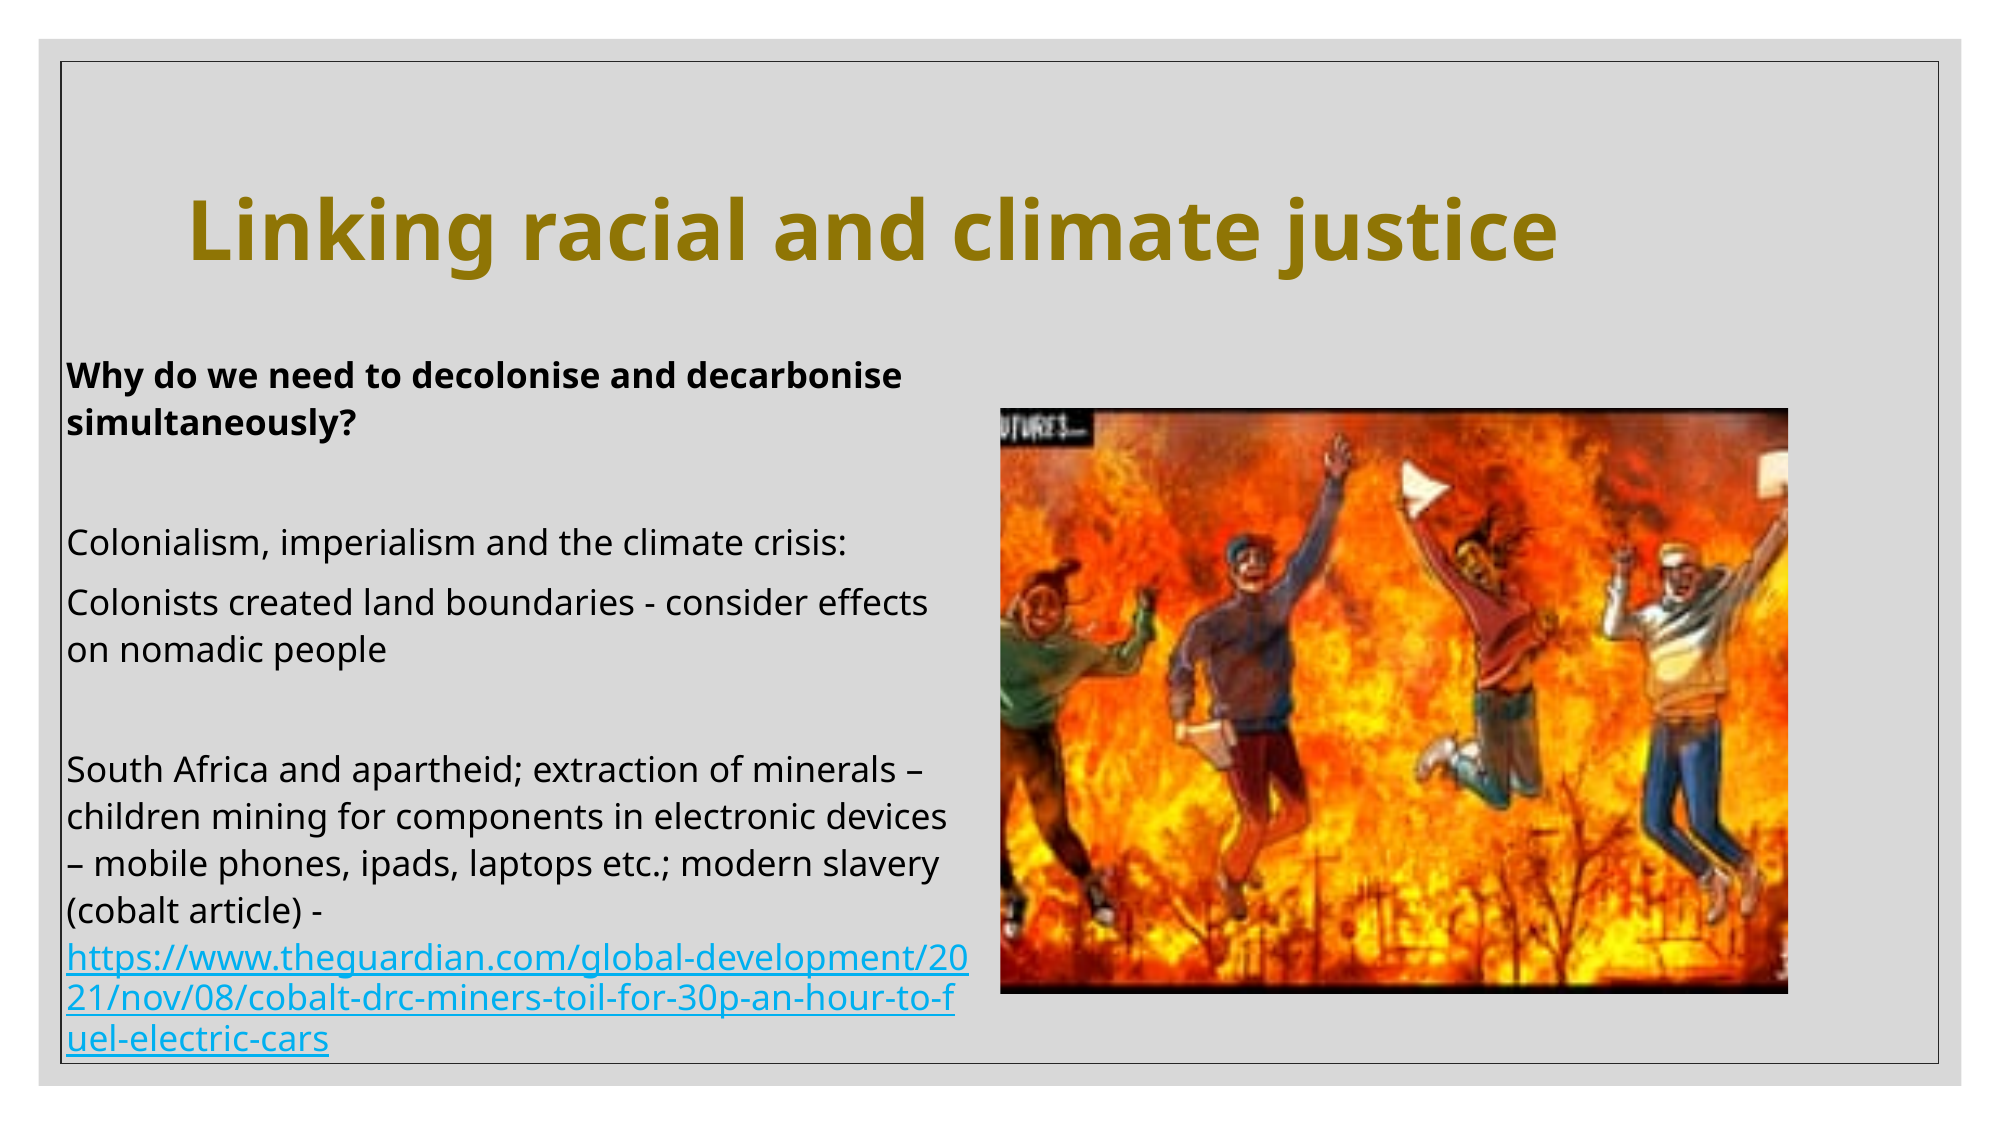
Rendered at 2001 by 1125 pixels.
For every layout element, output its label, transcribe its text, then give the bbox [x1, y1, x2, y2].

title Linking racial and climate justice [171, 124, 1863, 343]
list Why do we need to decolonise and decarbonise simultaneously? Colonialism, imperialism and the climate crisis: Colonists created land boundaries - consider effects on nomadic people South Africa and apartheid; extraction of minerals – children mining for components in electronic devices – mobile phones, ipads, laptops etc.; modern slavery (cobalt article) - https://www.theguardian.com/global-development/2021/nov/08/cobalt-drc-miners-toil-for-30p-an-hour-to-fuel-electric-cars [51, 285, 987, 994]
picture [1000, 408, 1789, 994]
